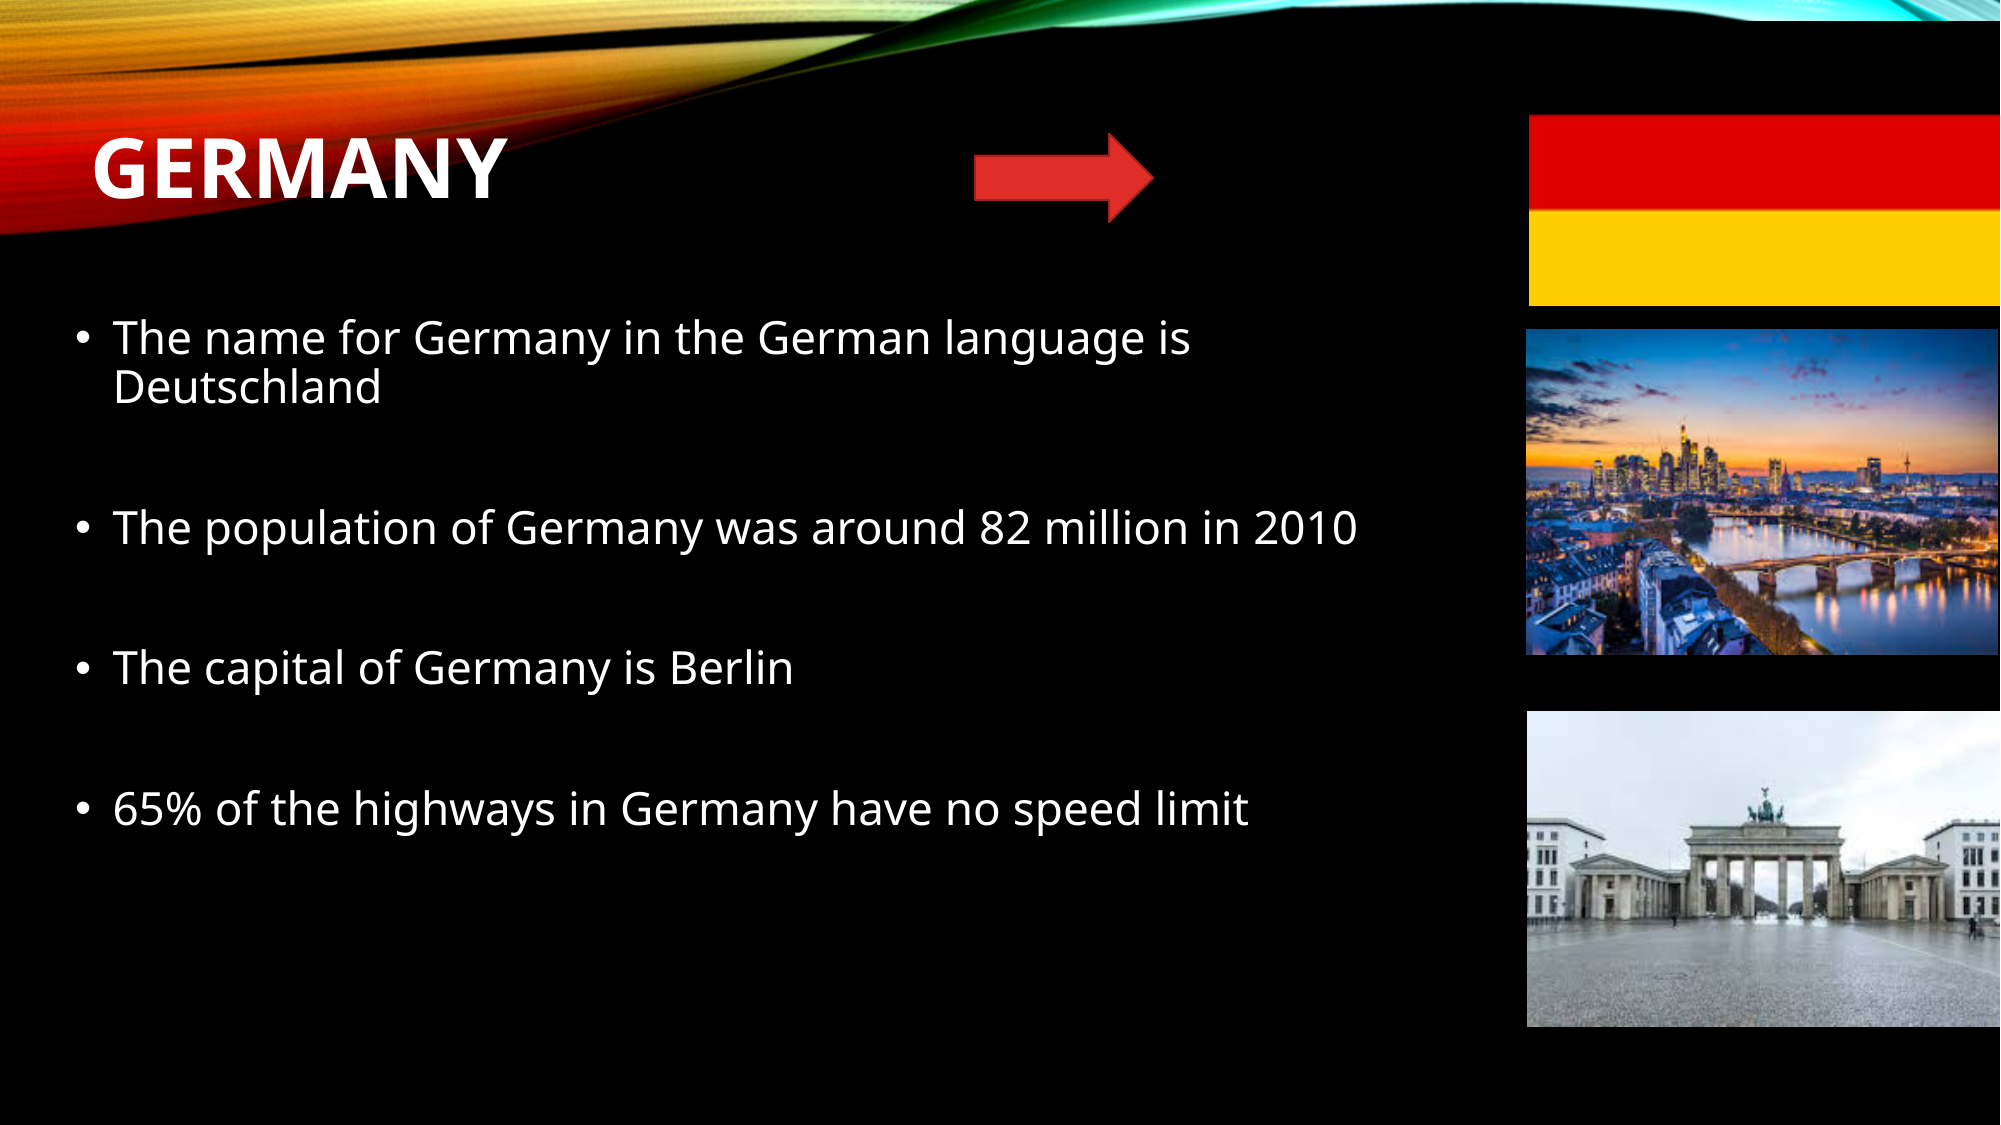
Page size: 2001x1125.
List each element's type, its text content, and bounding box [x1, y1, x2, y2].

picture [1525, 329, 1998, 656]
text_box [973, 132, 1155, 223]
list The name for Germany in the German language is Deutschland The population of Germany was around 82 million in 2010 The capital of Germany is Berlin 65% of the highways in Germany have no speed limit [60, 307, 1460, 901]
picture [0, 0, 2000, 306]
title germany [60, 60, 524, 284]
picture [1527, 710, 2000, 1027]
